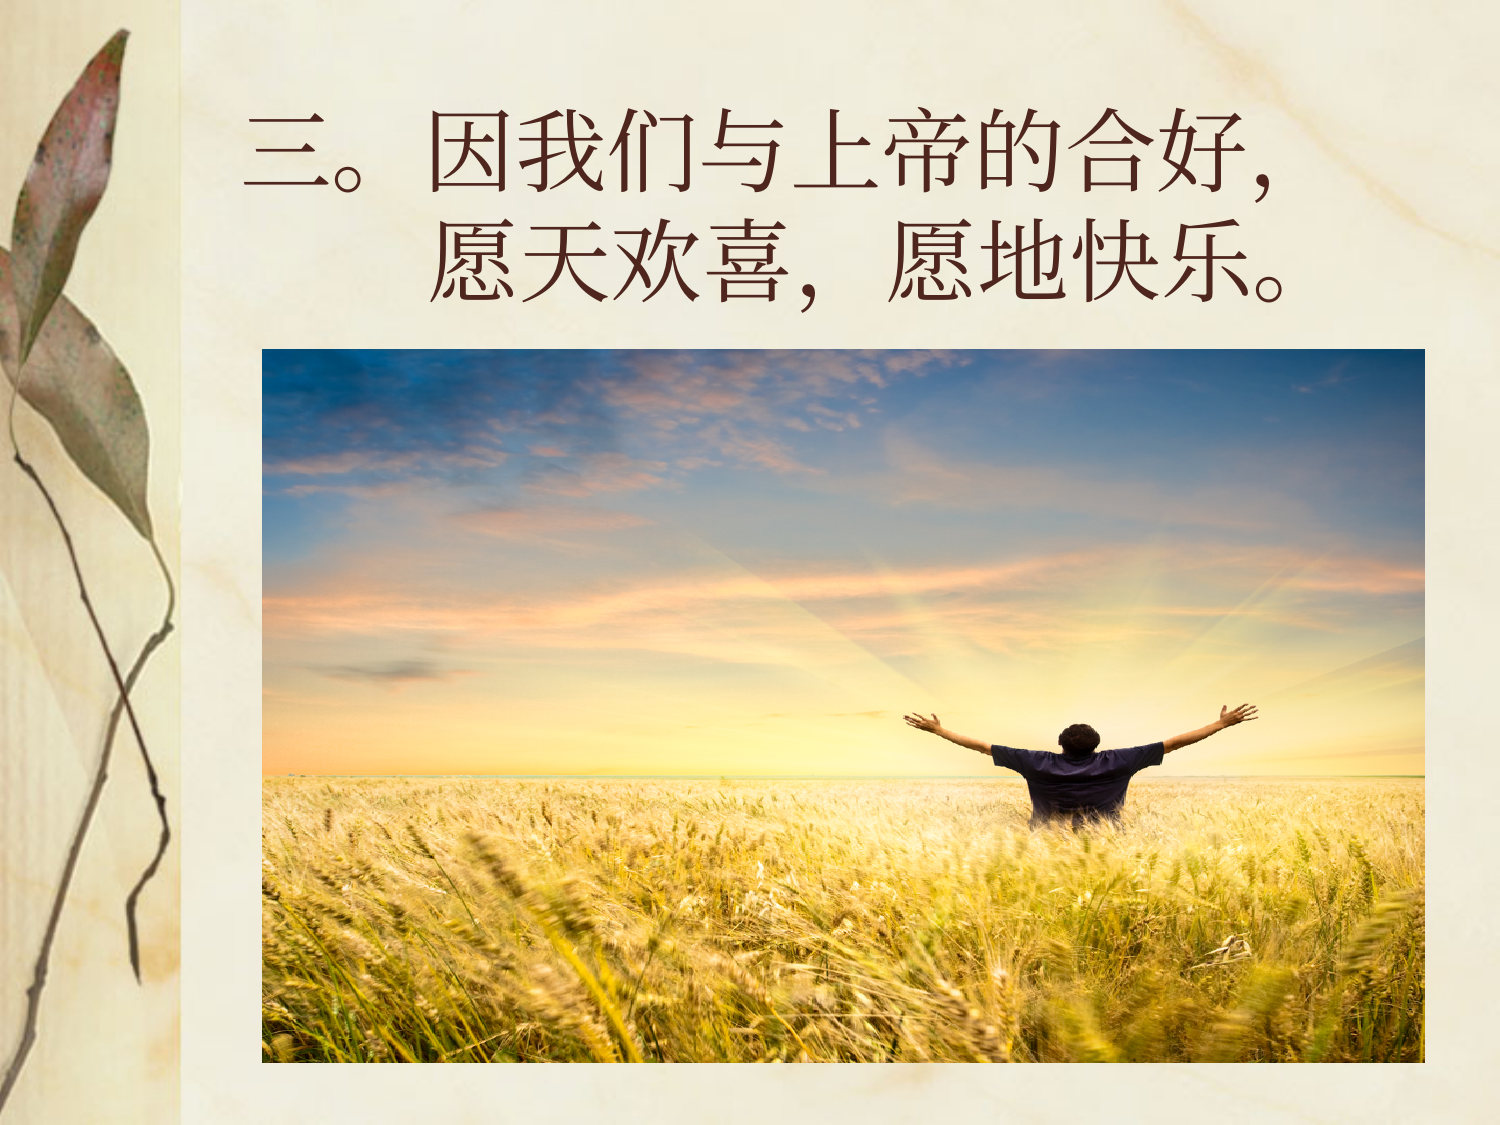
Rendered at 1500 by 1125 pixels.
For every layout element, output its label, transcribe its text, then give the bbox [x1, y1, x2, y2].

title 三。因我们与上帝的合好， 愿天欢喜，愿地快乐。 [224, 44, 1426, 363]
picture [0, 0, 1500, 1125]
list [262, 349, 1426, 1063]
